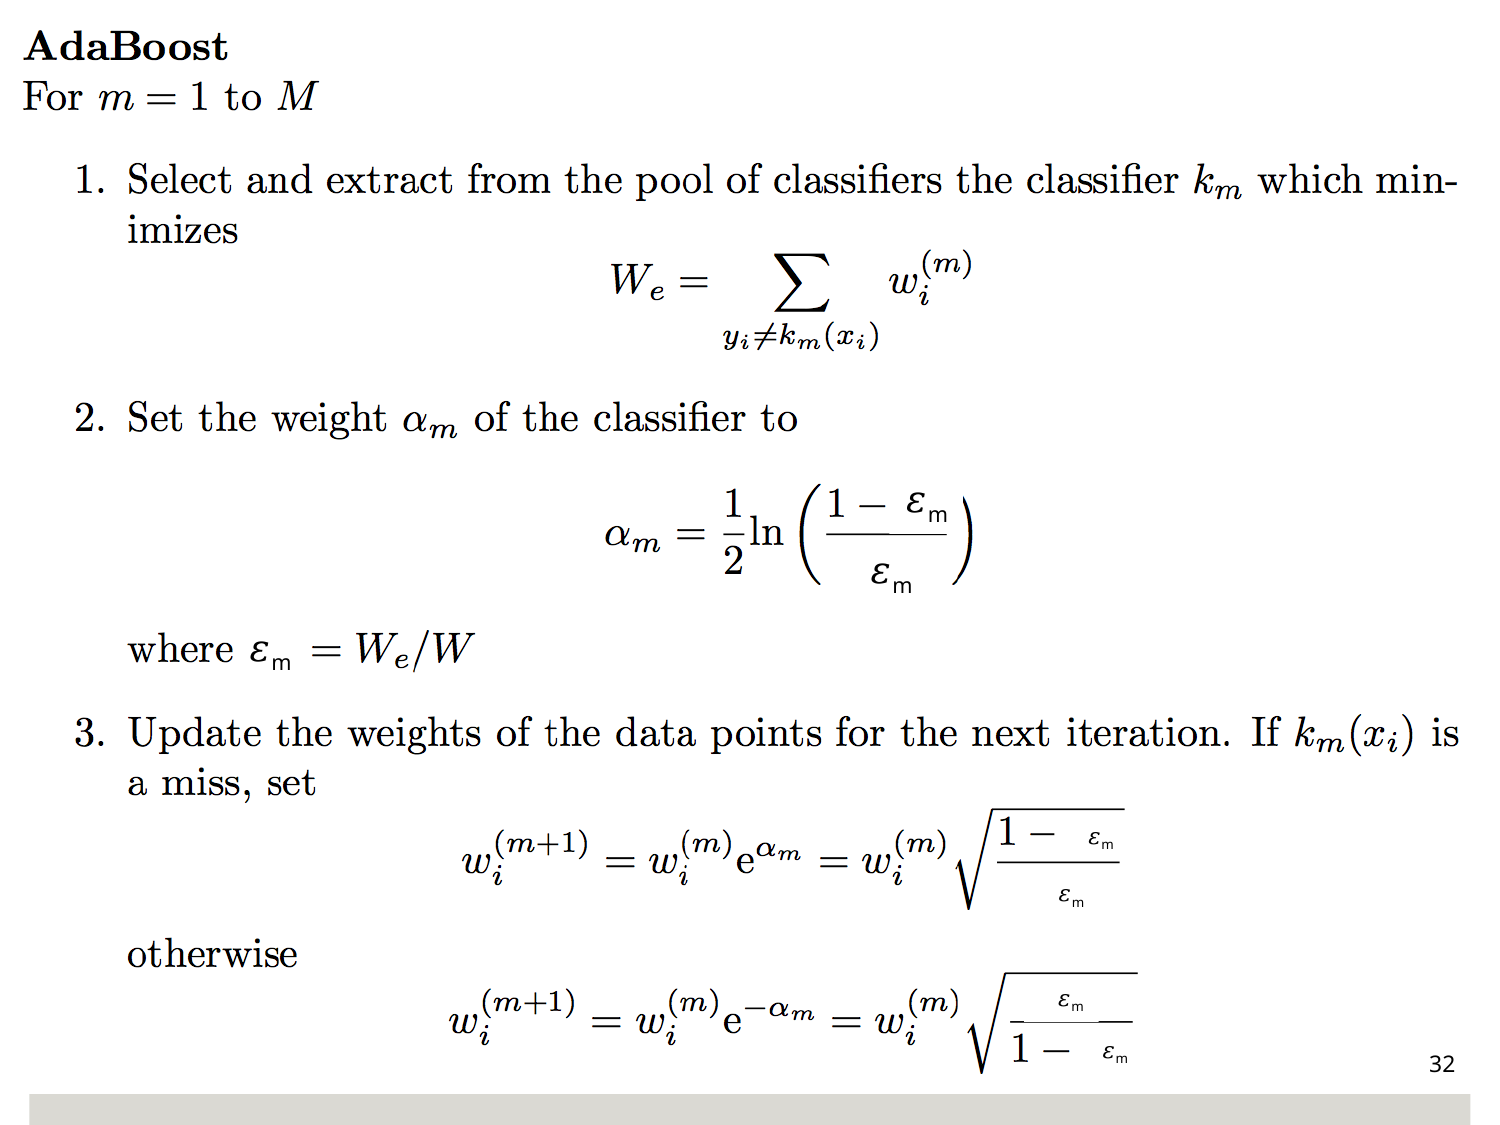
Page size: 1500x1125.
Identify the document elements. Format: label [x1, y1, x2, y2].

list [7, 0, 1500, 1094]
